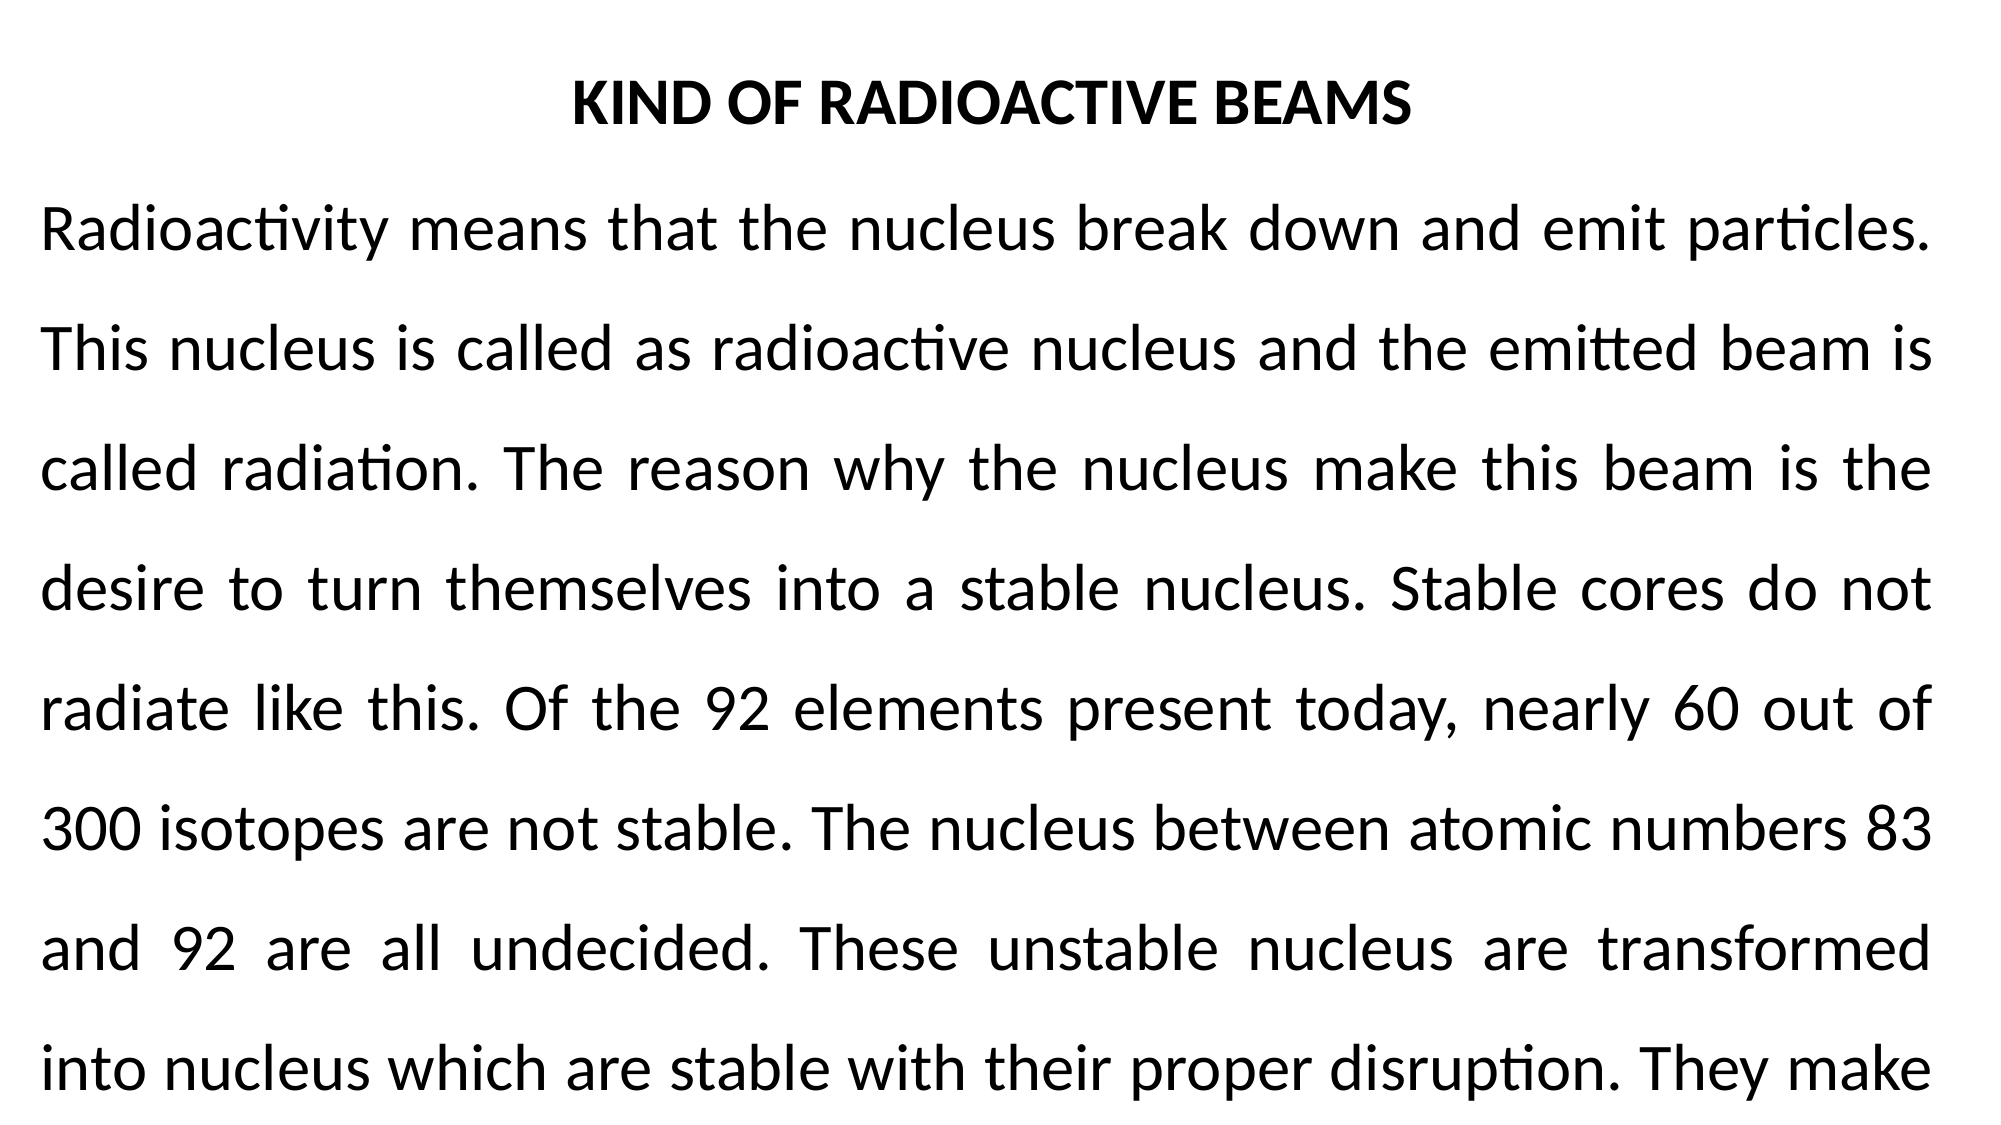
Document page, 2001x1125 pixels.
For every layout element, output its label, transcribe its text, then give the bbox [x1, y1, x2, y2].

text_box KIND OF RADIOACTIVE BEAMS [51, 50, 1935, 144]
text_box Radioactivity means that the nucleus break down and emit particles. This nucleus is called as radioactive nucleus and the emitted beam is called radiation. The reason why the nucleus make this beam is the desire to turn themselves into a stable nucleus. Stable cores do not radiate like this. Of the 92 elements present today, nearly 60 out of 300 isotopes are not stable. The nucleus between atomic numbers 83 and 92 are all undecided. These unstable nucleus are transformed into nucleus which are stable with their proper disruption. They make beams during this conversion. [40, 144, 1935, 1125]
